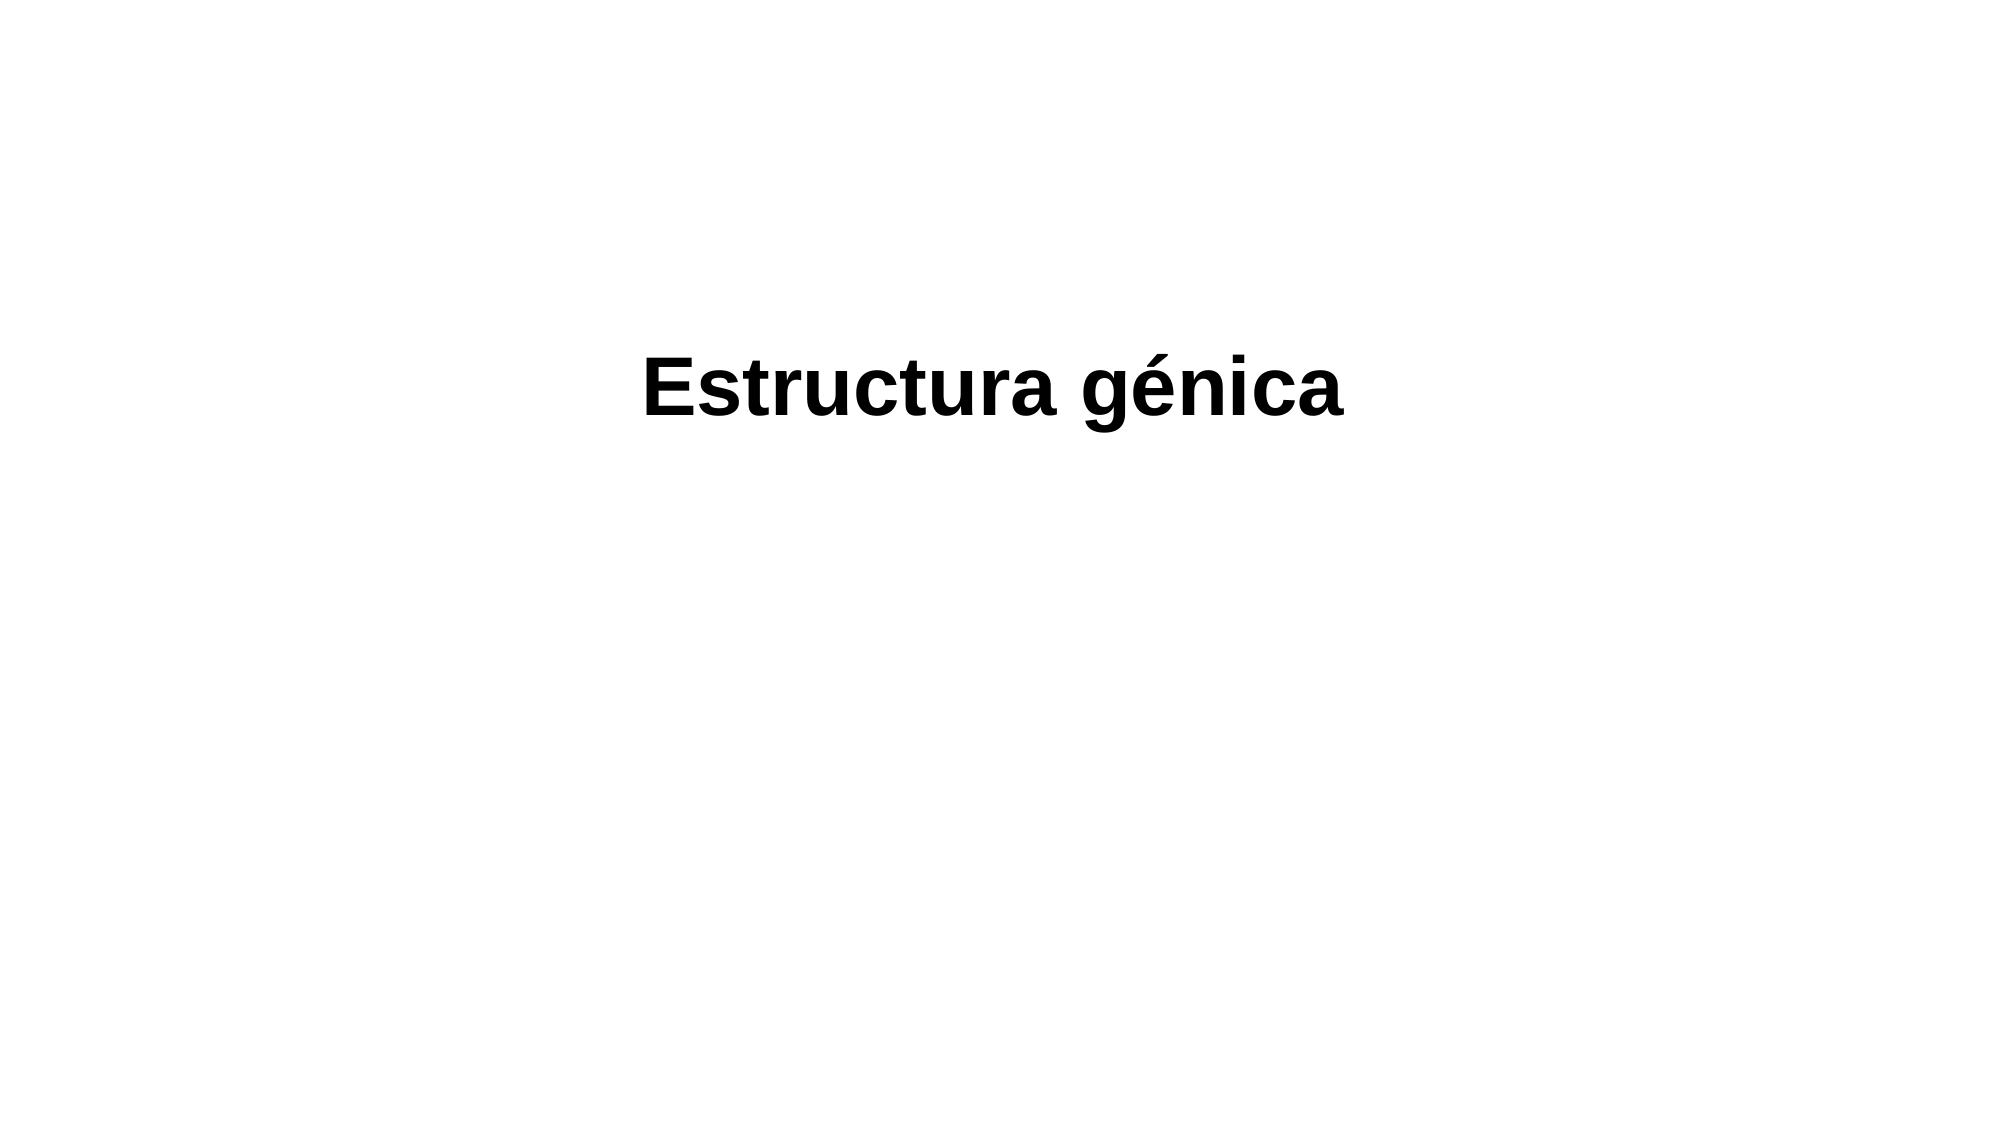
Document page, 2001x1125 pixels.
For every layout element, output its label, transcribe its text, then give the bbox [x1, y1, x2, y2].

text_box Estructura génica [615, 279, 1384, 440]
